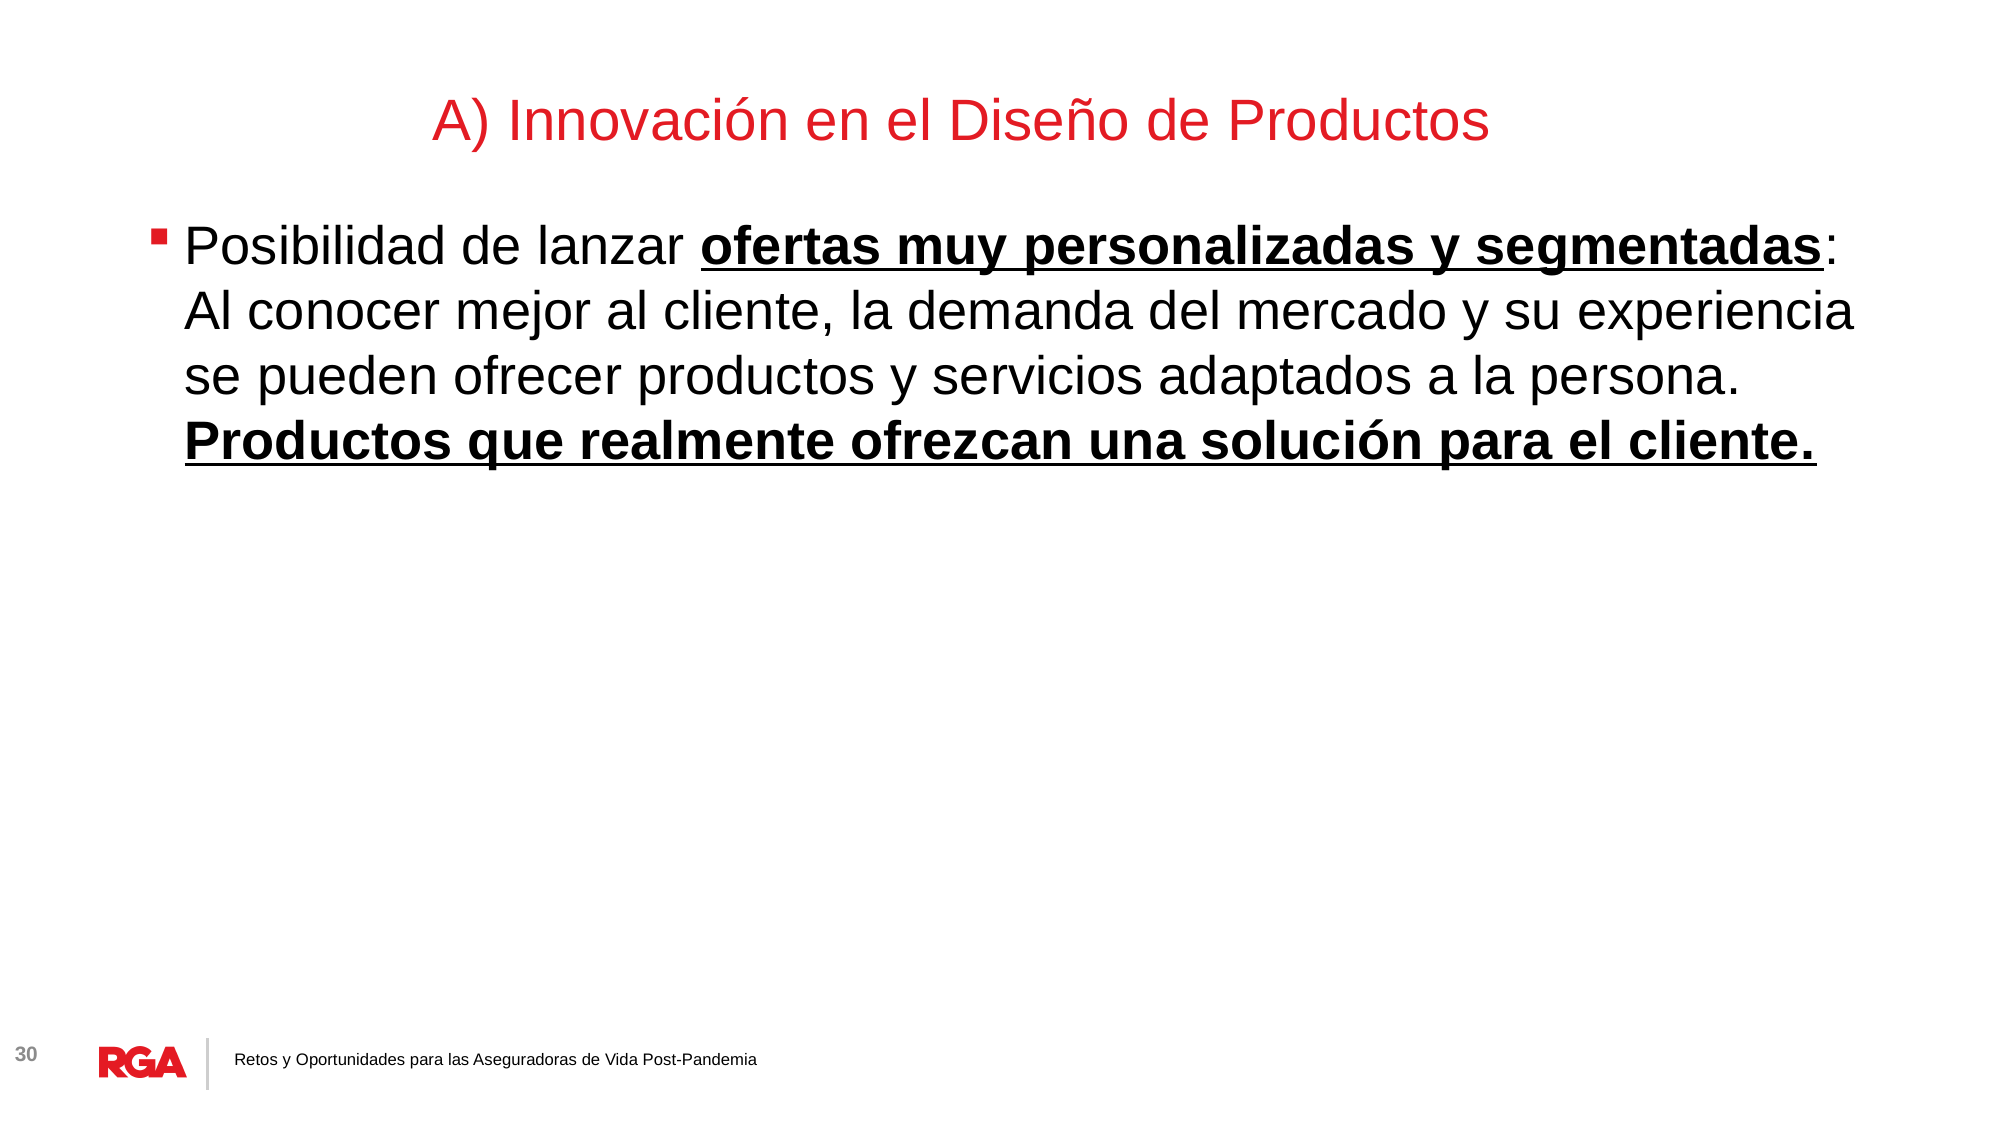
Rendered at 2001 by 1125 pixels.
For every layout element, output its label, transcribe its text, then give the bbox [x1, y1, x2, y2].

title A) Innovación en el Diseño de Productos [197, 82, 1742, 161]
picture [99, 1046, 187, 1078]
text_box Retos y Oportunidades para las Aseguradoras de Vida Post-Pandemia [219, 1041, 1330, 1102]
text_box Posibilidad de lanzar ofertas muy personalizadas y segmentadas: Al conocer mejor al cliente, la demanda del mercado y su experiencia se pueden ofrecer productos y servicios adaptados a la persona. Productos que realmente ofrezcan una solución para el cliente. [132, 203, 1899, 1007]
text_box 30 [0, 1033, 89, 1094]
